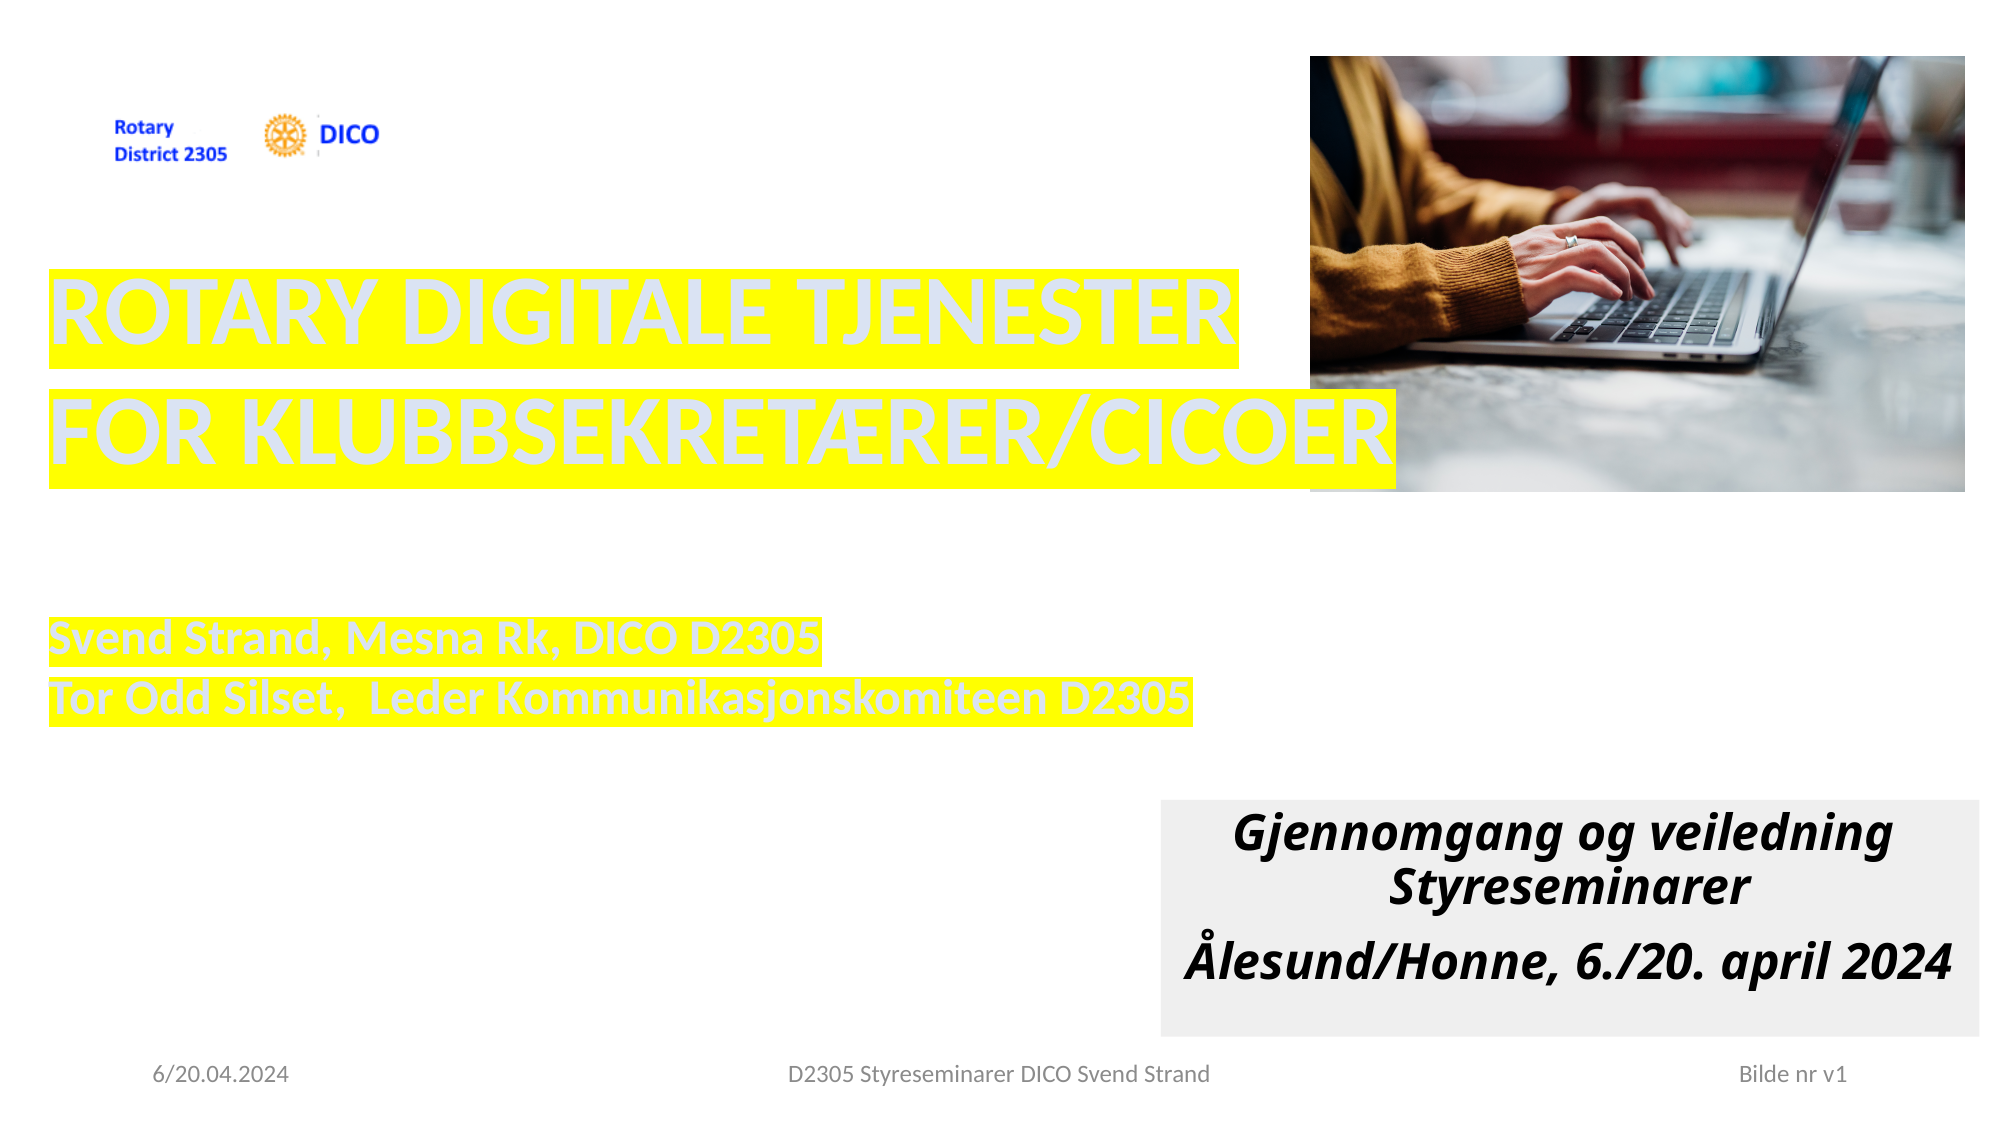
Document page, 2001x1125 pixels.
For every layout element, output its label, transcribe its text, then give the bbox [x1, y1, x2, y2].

subtitle Gjennomgang og veiledning Styreseminarer Ålesund/Honne, 6./20. april 2024 [1160, 799, 1980, 1037]
footer D2305 Styreseminarer DICO Svend Strand [662, 1042, 1338, 1103]
slide_number Bilde nr v1 [1412, 1042, 1863, 1103]
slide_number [137, 1042, 588, 1103]
picture [35, 56, 424, 210]
text_box ROTARY DIGITALE TJENESTER FOR KLUBBSEKRETÆRER/CICOER Svend Strand, Mesna Rk, DICO D2305 Tor Odd Silset, Leder Kommunikasjonskomiteen D2305 [34, 236, 1523, 792]
picture [1310, 56, 1965, 492]
